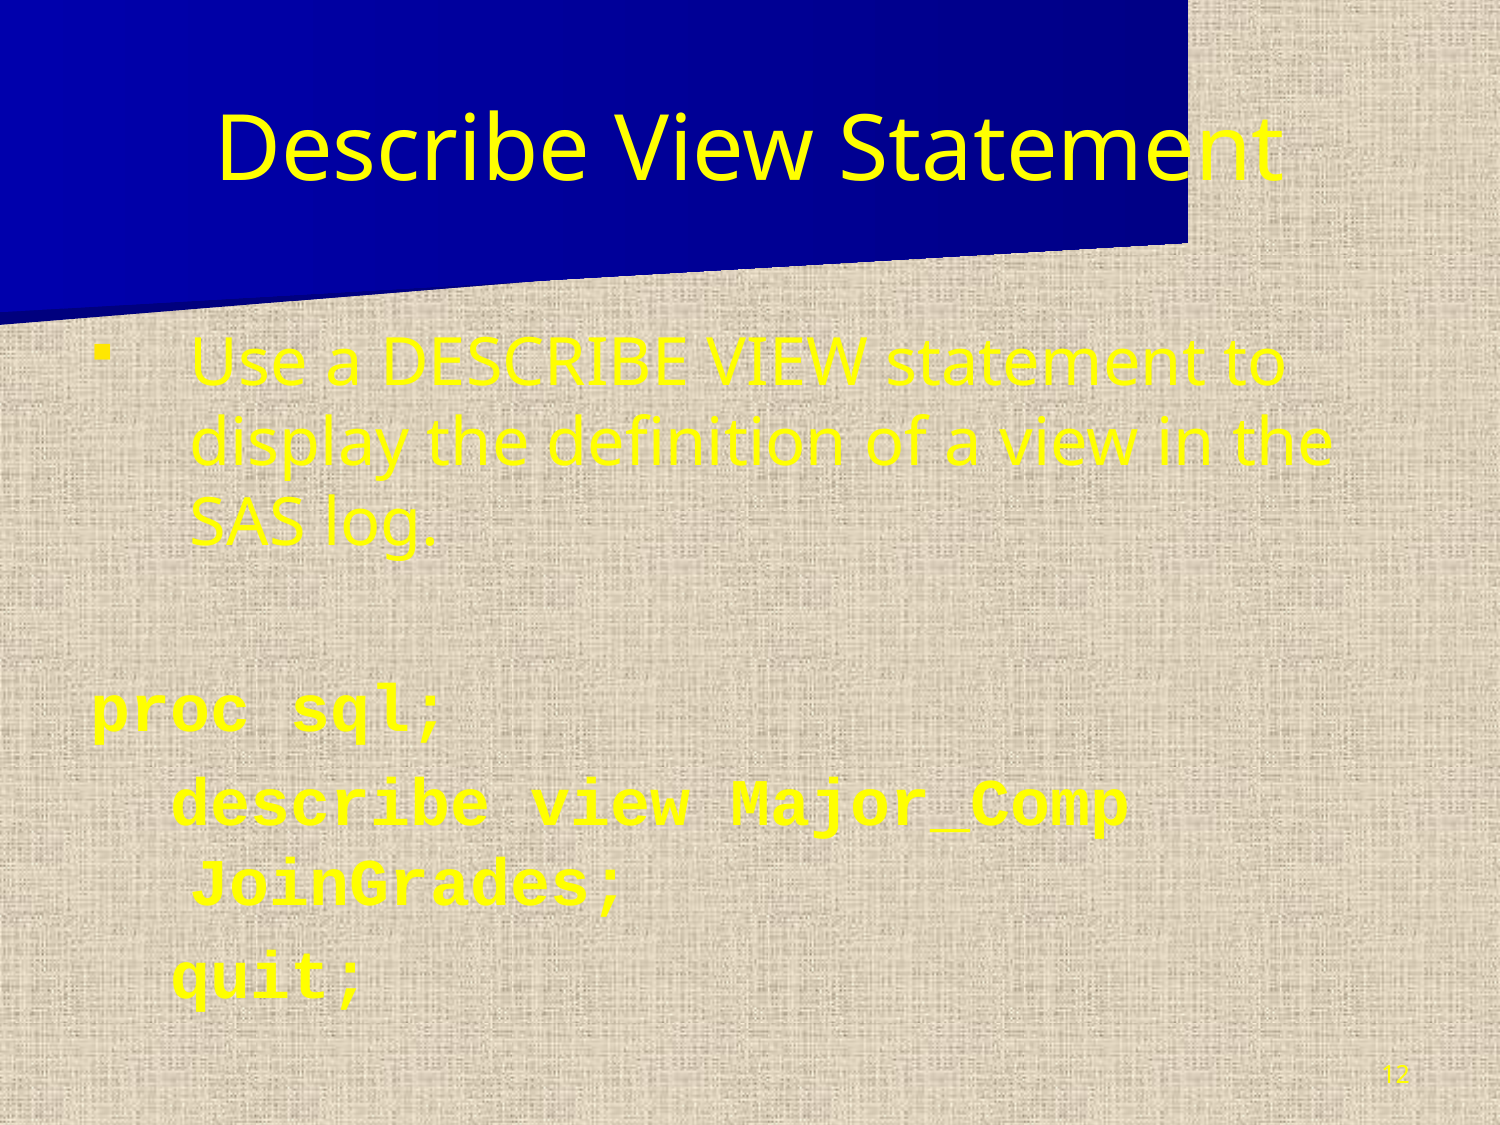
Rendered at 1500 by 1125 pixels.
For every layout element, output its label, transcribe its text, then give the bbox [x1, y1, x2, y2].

title Describe View Statement [74, 49, 1426, 238]
list Use a DESCRIBE VIEW statement to display the definition of a view in the SAS log. proc sql; describe view Major_Comp JoinGrades; quit; [74, 262, 1426, 1001]
slide_number 12 [1074, 1024, 1426, 1101]
picture [0, 0, 1500, 1125]
